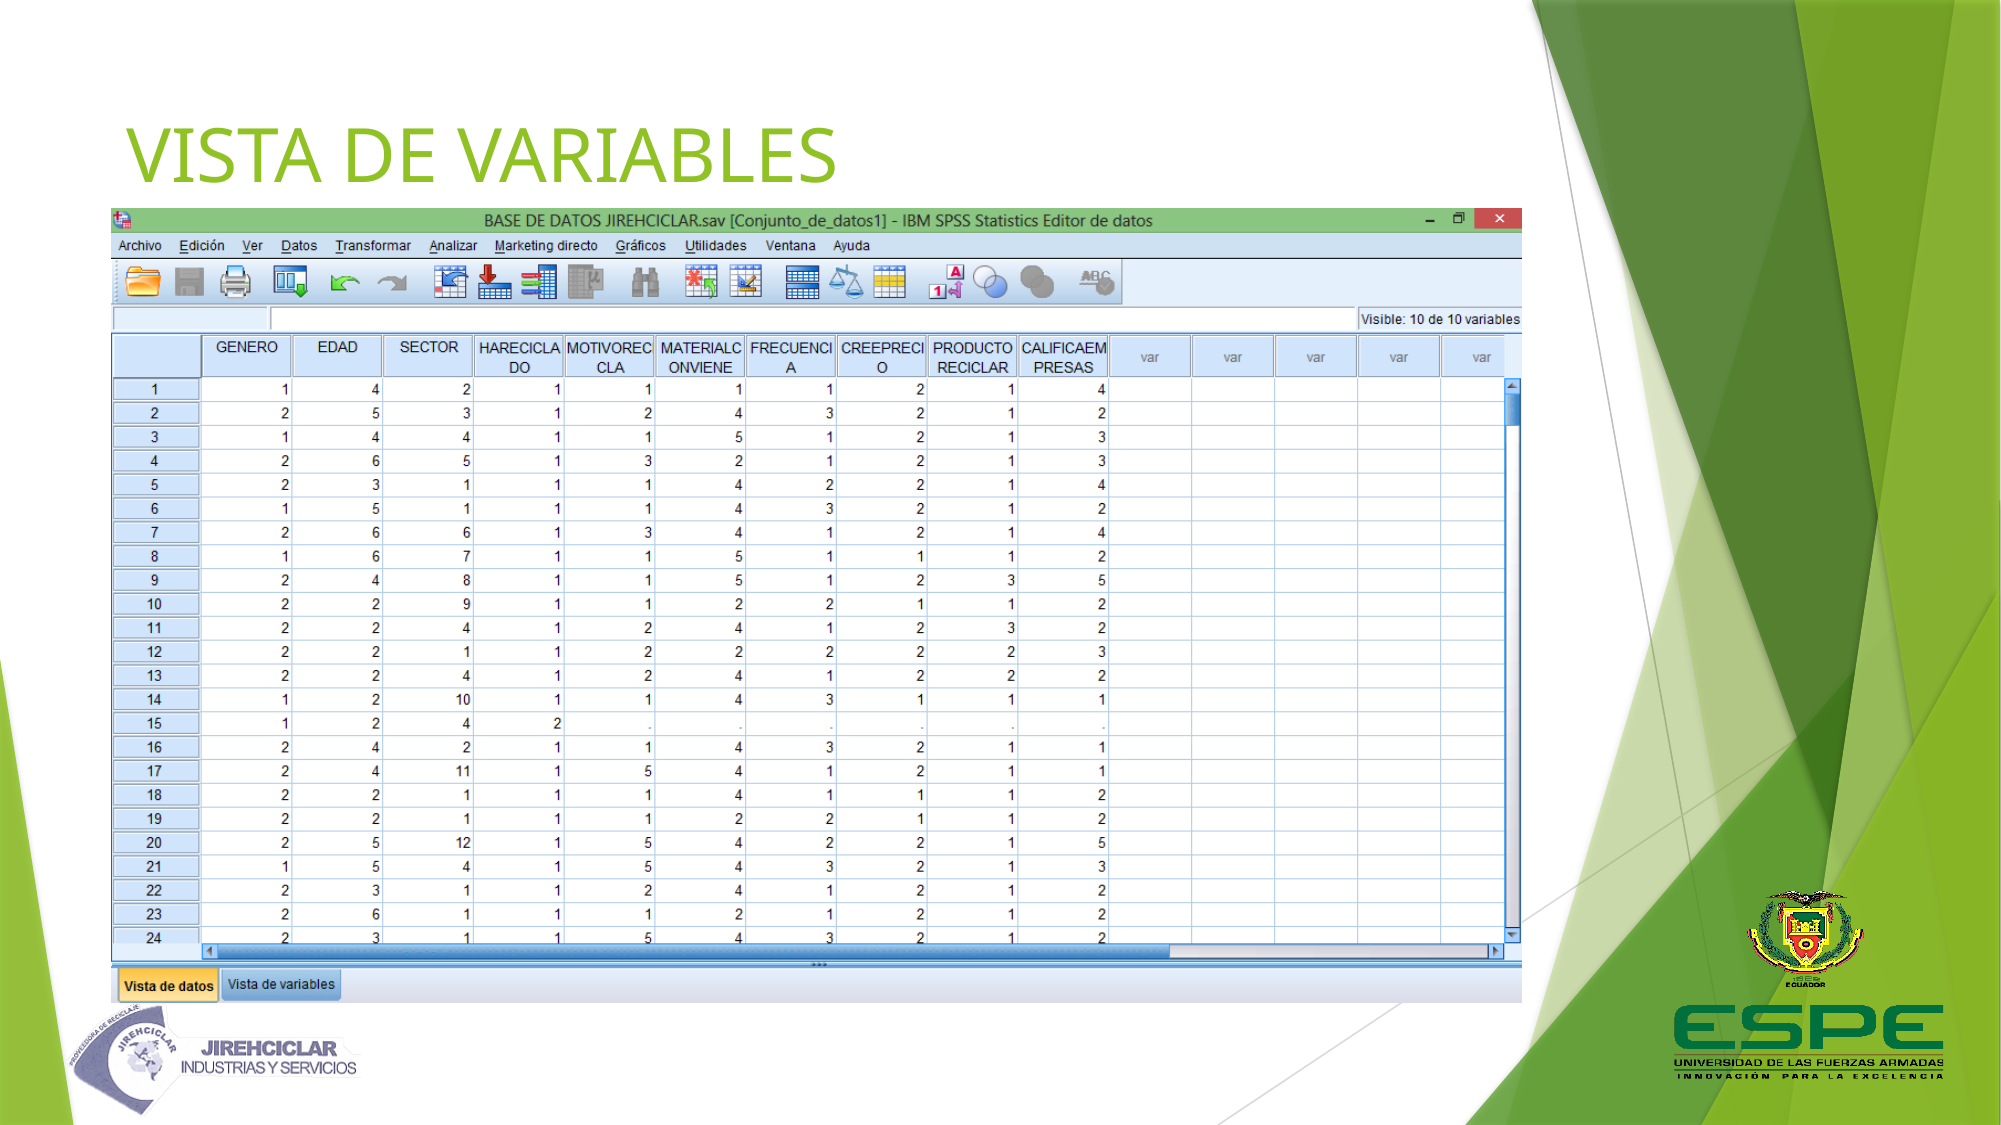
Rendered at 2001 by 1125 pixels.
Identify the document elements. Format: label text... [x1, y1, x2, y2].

picture [1667, 1003, 1944, 1079]
title VISTA DE VARIABLES [111, 99, 1522, 207]
picture [63, 207, 1522, 1122]
picture [1746, 890, 1870, 987]
